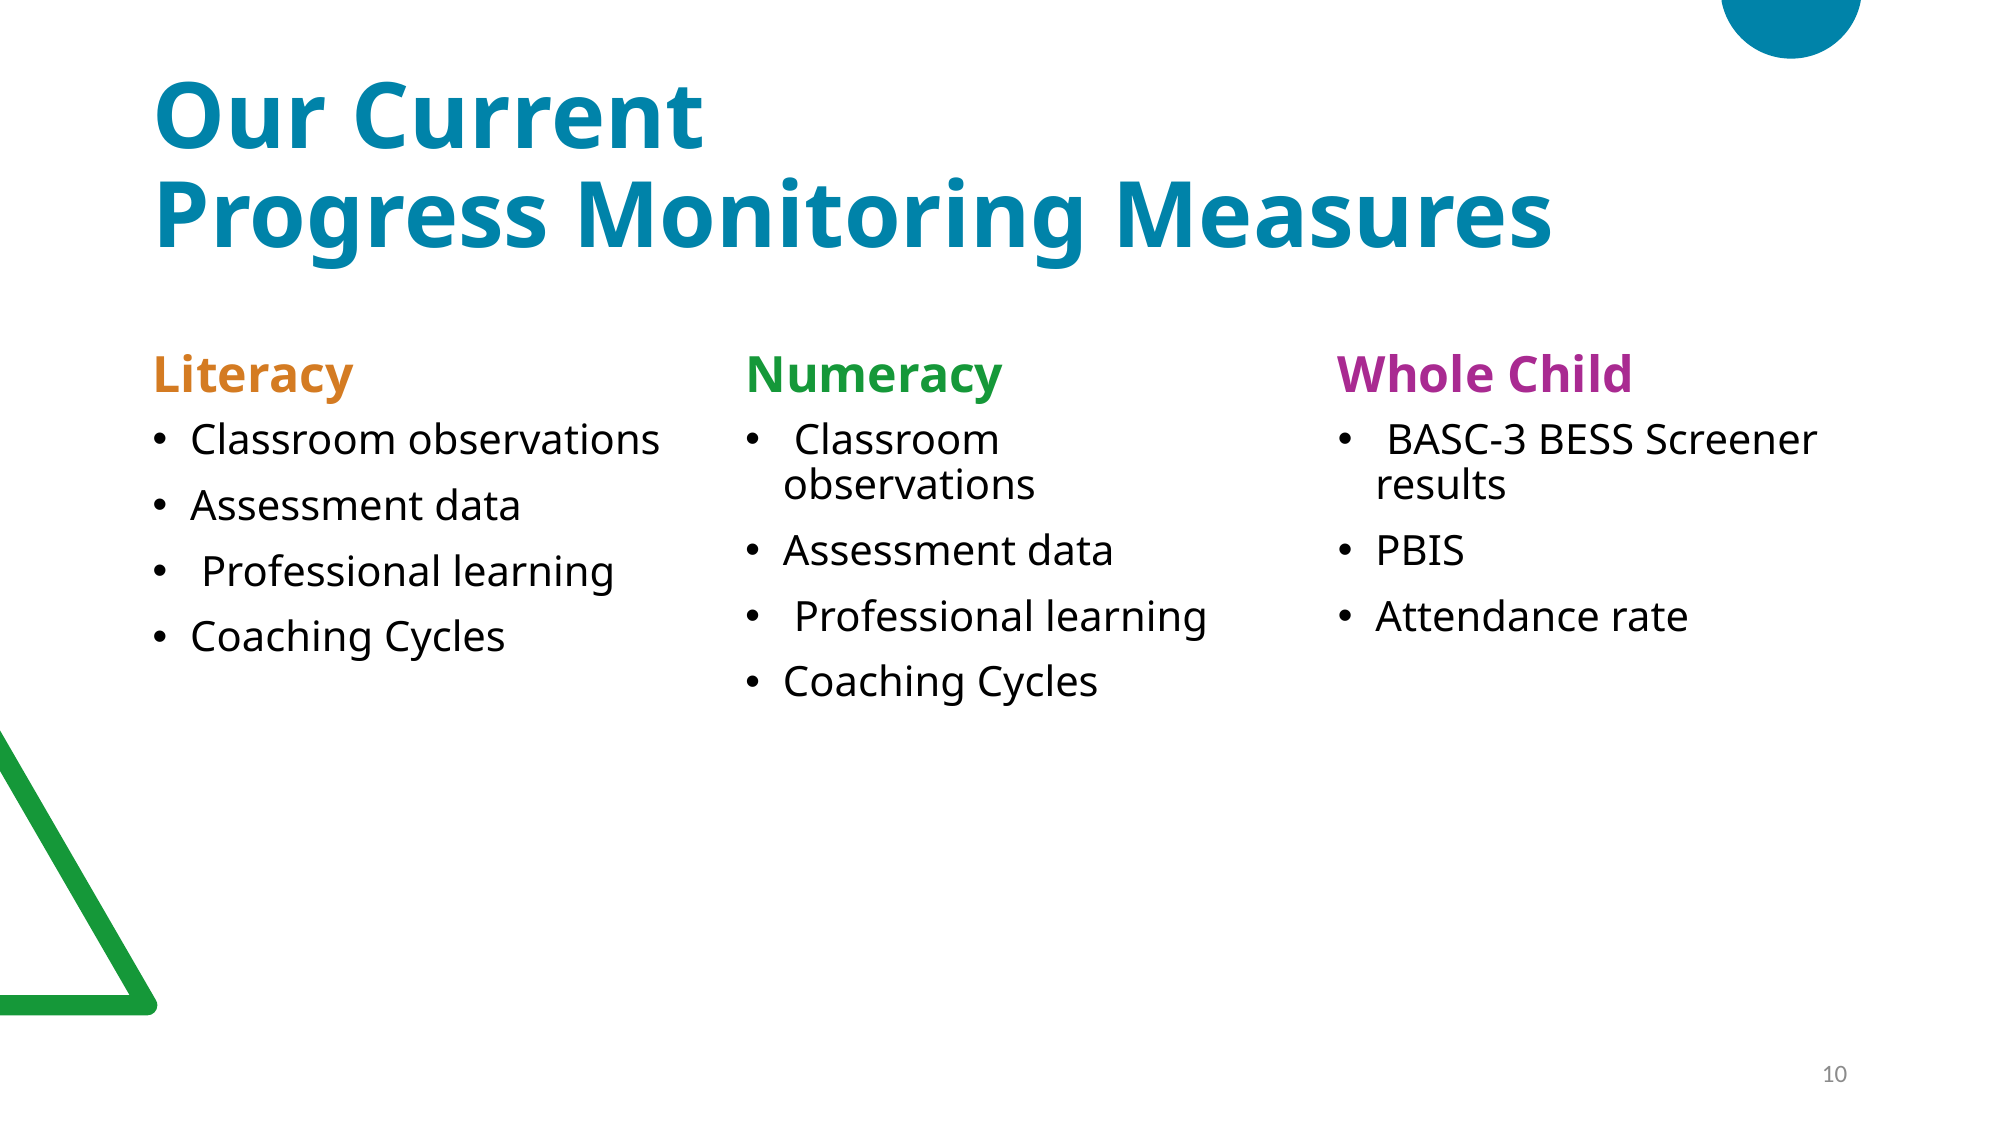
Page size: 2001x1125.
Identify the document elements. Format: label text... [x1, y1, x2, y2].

list Literacy [137, 275, 678, 410]
list BASC-3 BESS Screener results PBIS Attendance rate [1323, 410, 1863, 1016]
list Classroom observations Assessment data Professional learning Coaching Cycles [730, 410, 1271, 1016]
list Numeracy [730, 275, 1271, 410]
title Our Current Progress Monitoring Measures [137, 59, 1863, 278]
list Classroom observations Assessment data Professional learning Coaching Cycles [137, 410, 678, 1016]
slide_number 10 [1412, 1042, 1863, 1103]
list Whole Child [1323, 275, 1863, 410]
